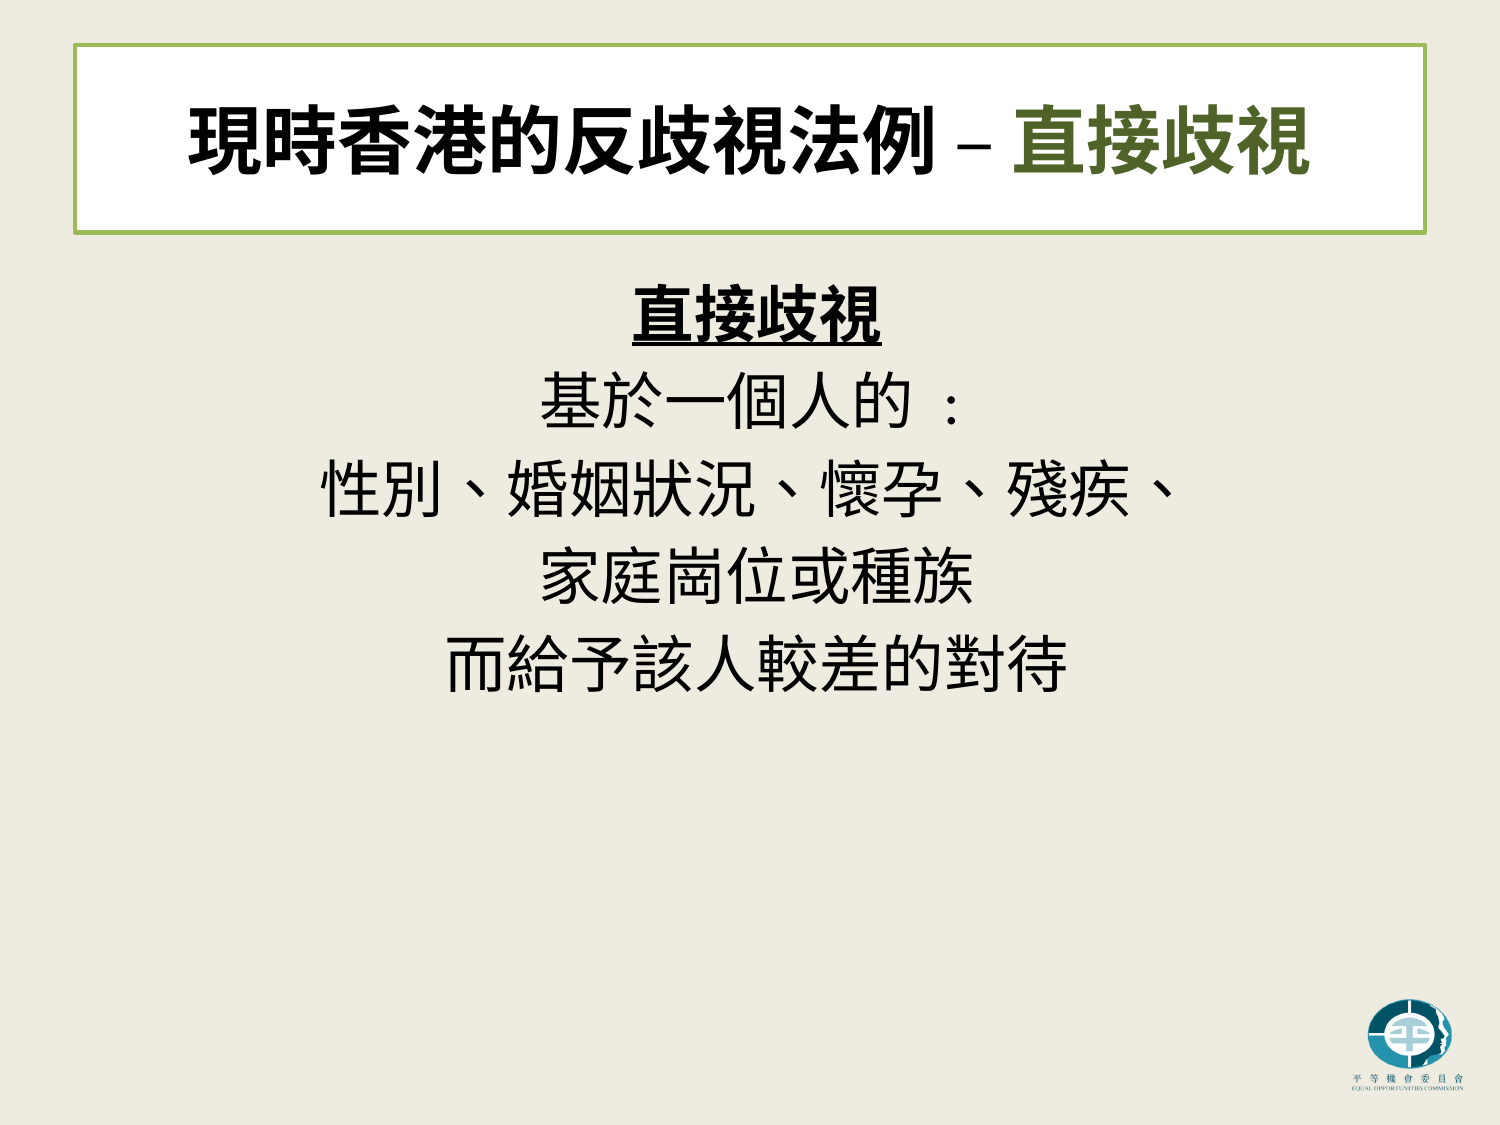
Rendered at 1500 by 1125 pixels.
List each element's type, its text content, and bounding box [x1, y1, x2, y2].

list 直接歧視 基於一個人的 : 性別、婚姻狀況、懷孕、殘疾、 家庭崗位或種族 而給予該人較差的對待 [76, 267, 1427, 1071]
title 現時香港的反歧視法例 – 直接歧視 [73, 43, 1427, 235]
picture [1352, 999, 1464, 1092]
